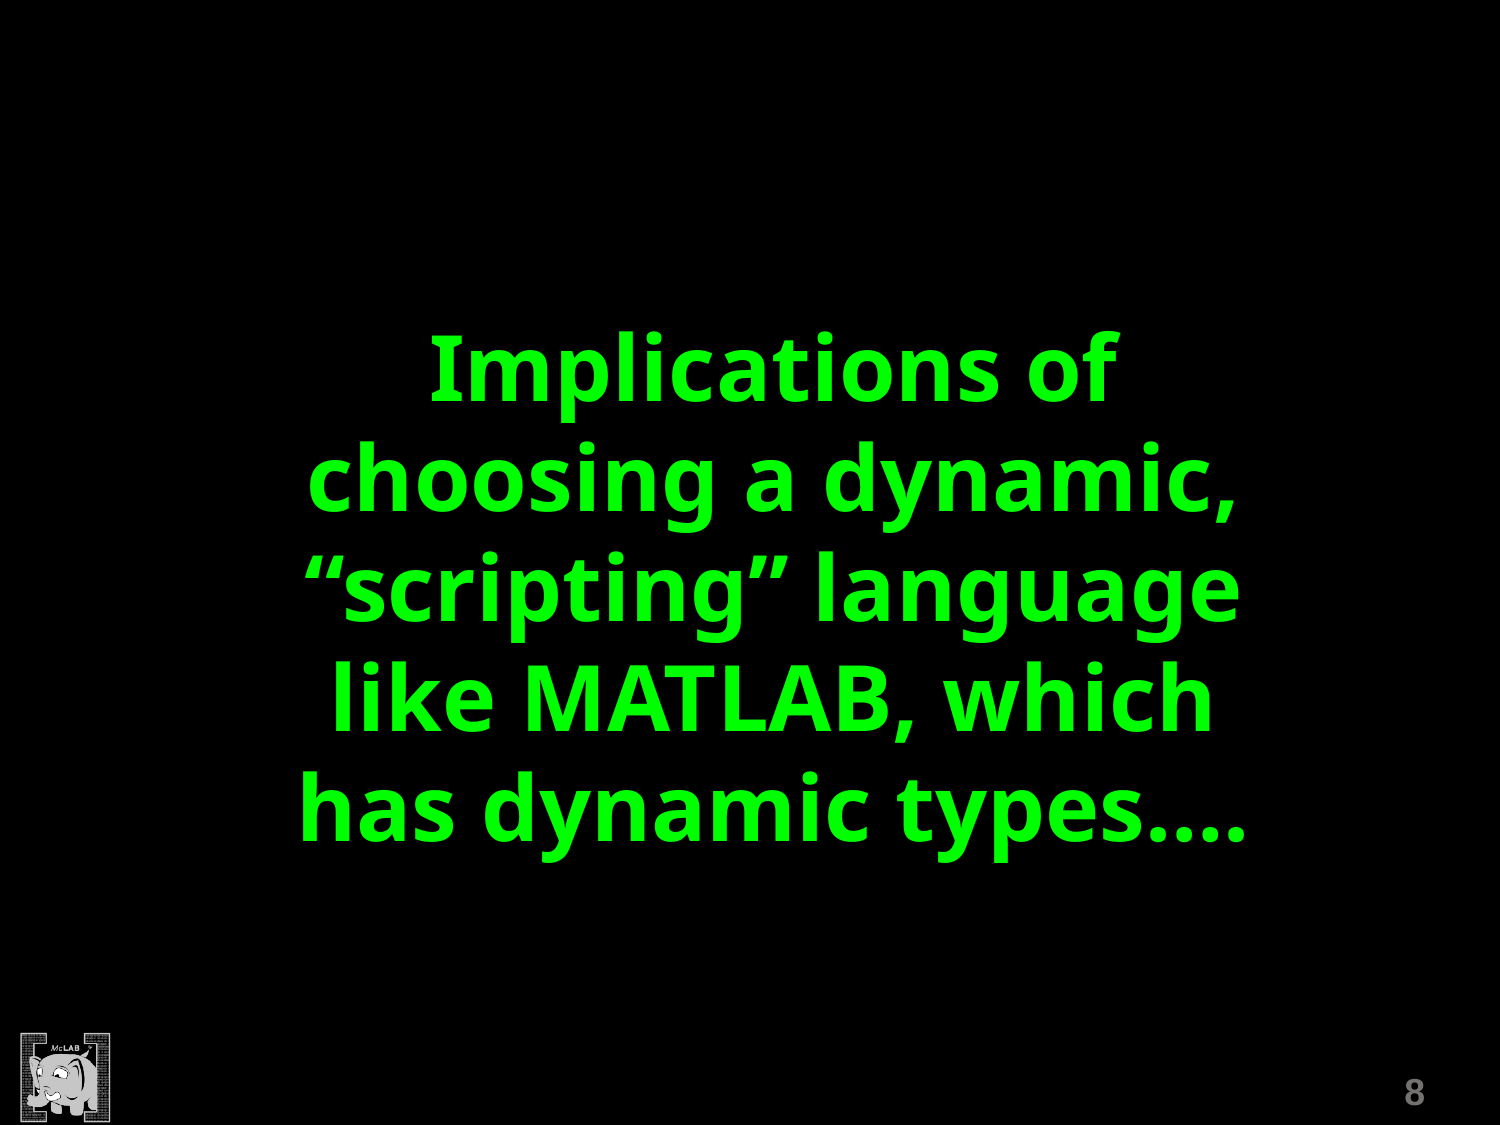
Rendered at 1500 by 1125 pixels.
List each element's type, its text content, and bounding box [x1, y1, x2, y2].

slide_number 8 [1299, 1053, 1425, 1114]
picture [17, 1030, 113, 1125]
text_box Implications of choosing a dynamic, “scripting” language like MATLAB, which has dynamic types…. [257, 302, 1290, 977]
